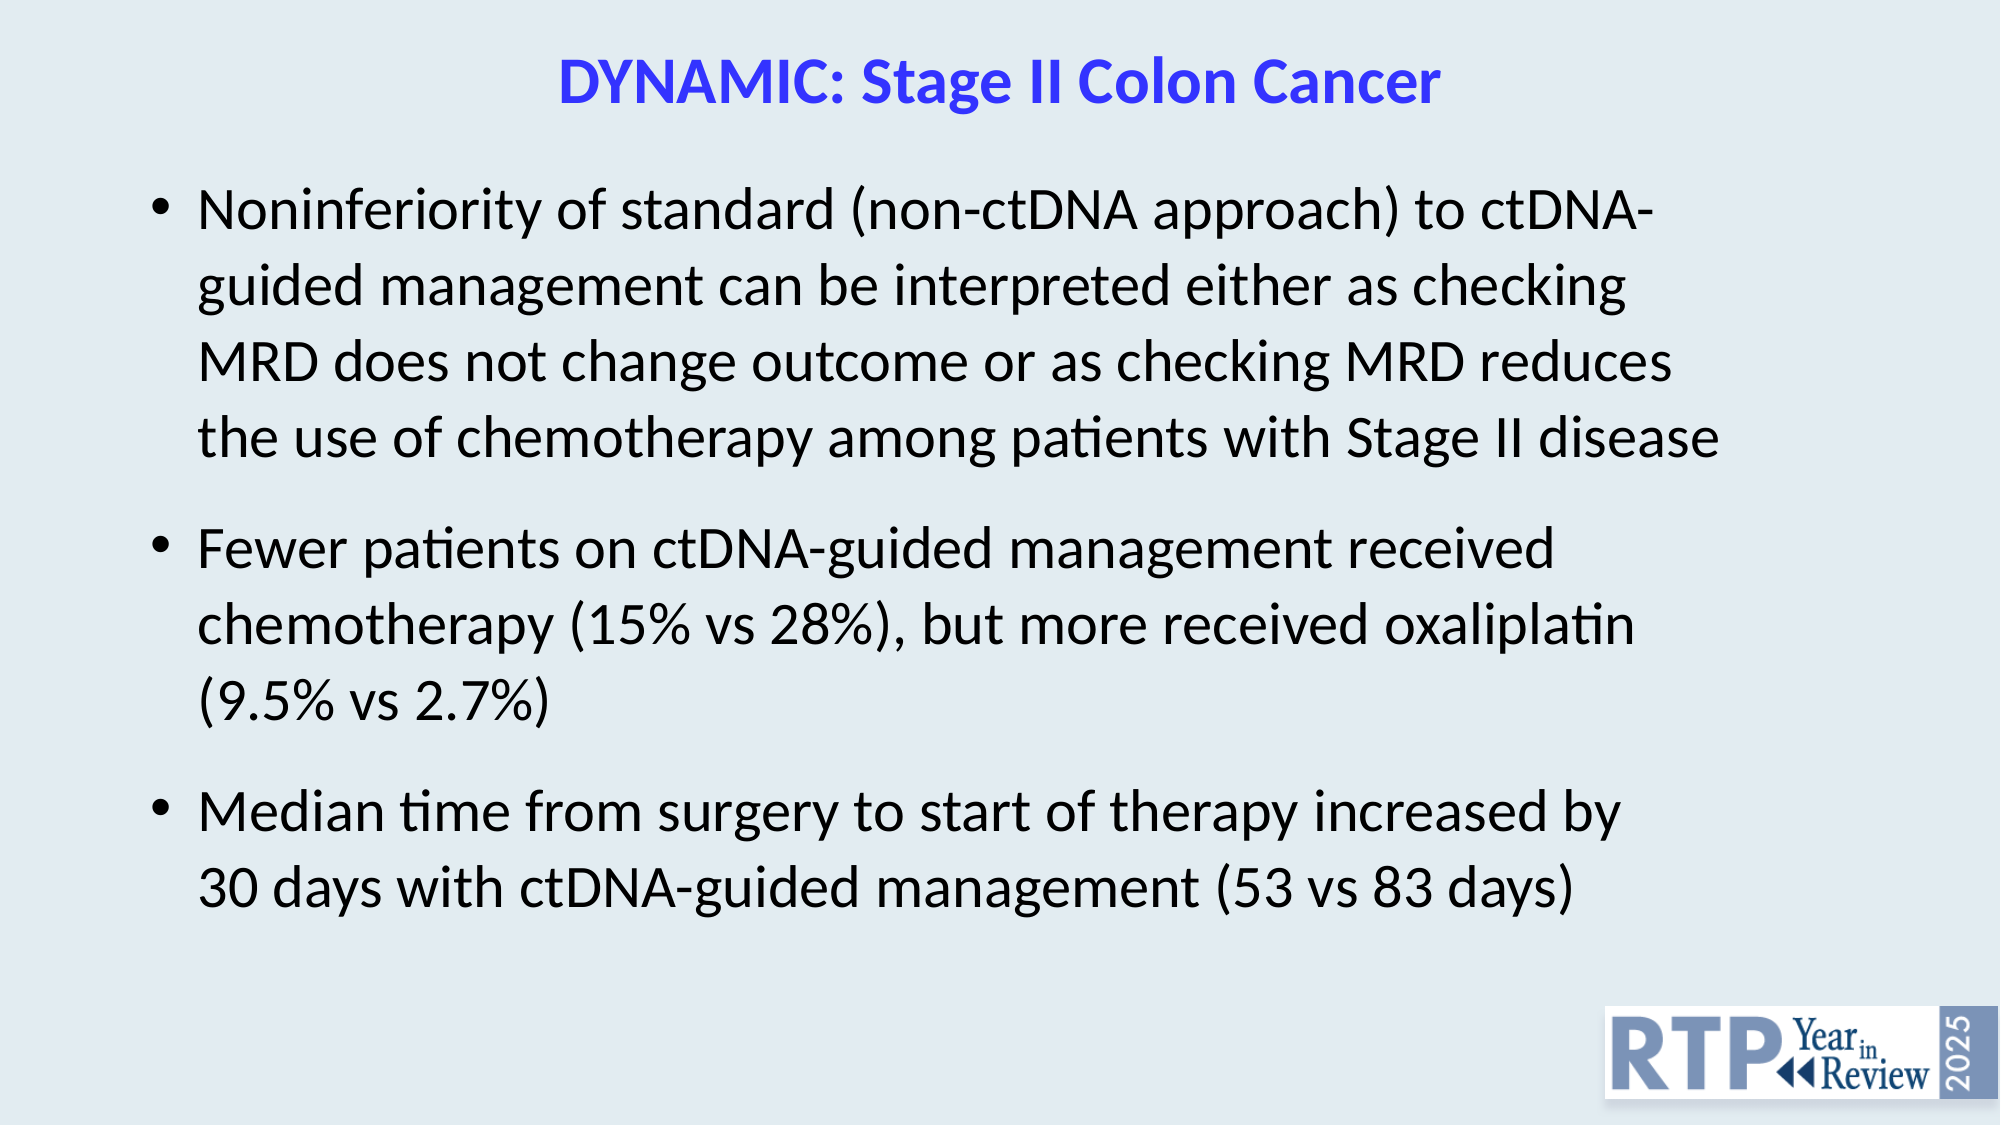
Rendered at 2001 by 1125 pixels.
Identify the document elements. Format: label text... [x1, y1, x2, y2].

title DYNAMIC: Stage II Colon Cancer [150, 0, 1851, 166]
picture [1605, 1006, 1998, 1099]
list Noninferiority of standard (non-ctDNA approach) to ctDNA-guided management can be interpreted either as checking MRD does not change outcome or as checking MRD reduces the use of chemotherapy among patients with Stage II disease Fewer patients on ctDNA-guided management received chemotherapy (15% vs 28%), but more received oxaliplatin (9.5% vs 2.7%) Median time from surgery to start of therapy increased by 30 days with ctDNA-guided management (53 vs 83 days) [133, 164, 1746, 960]
